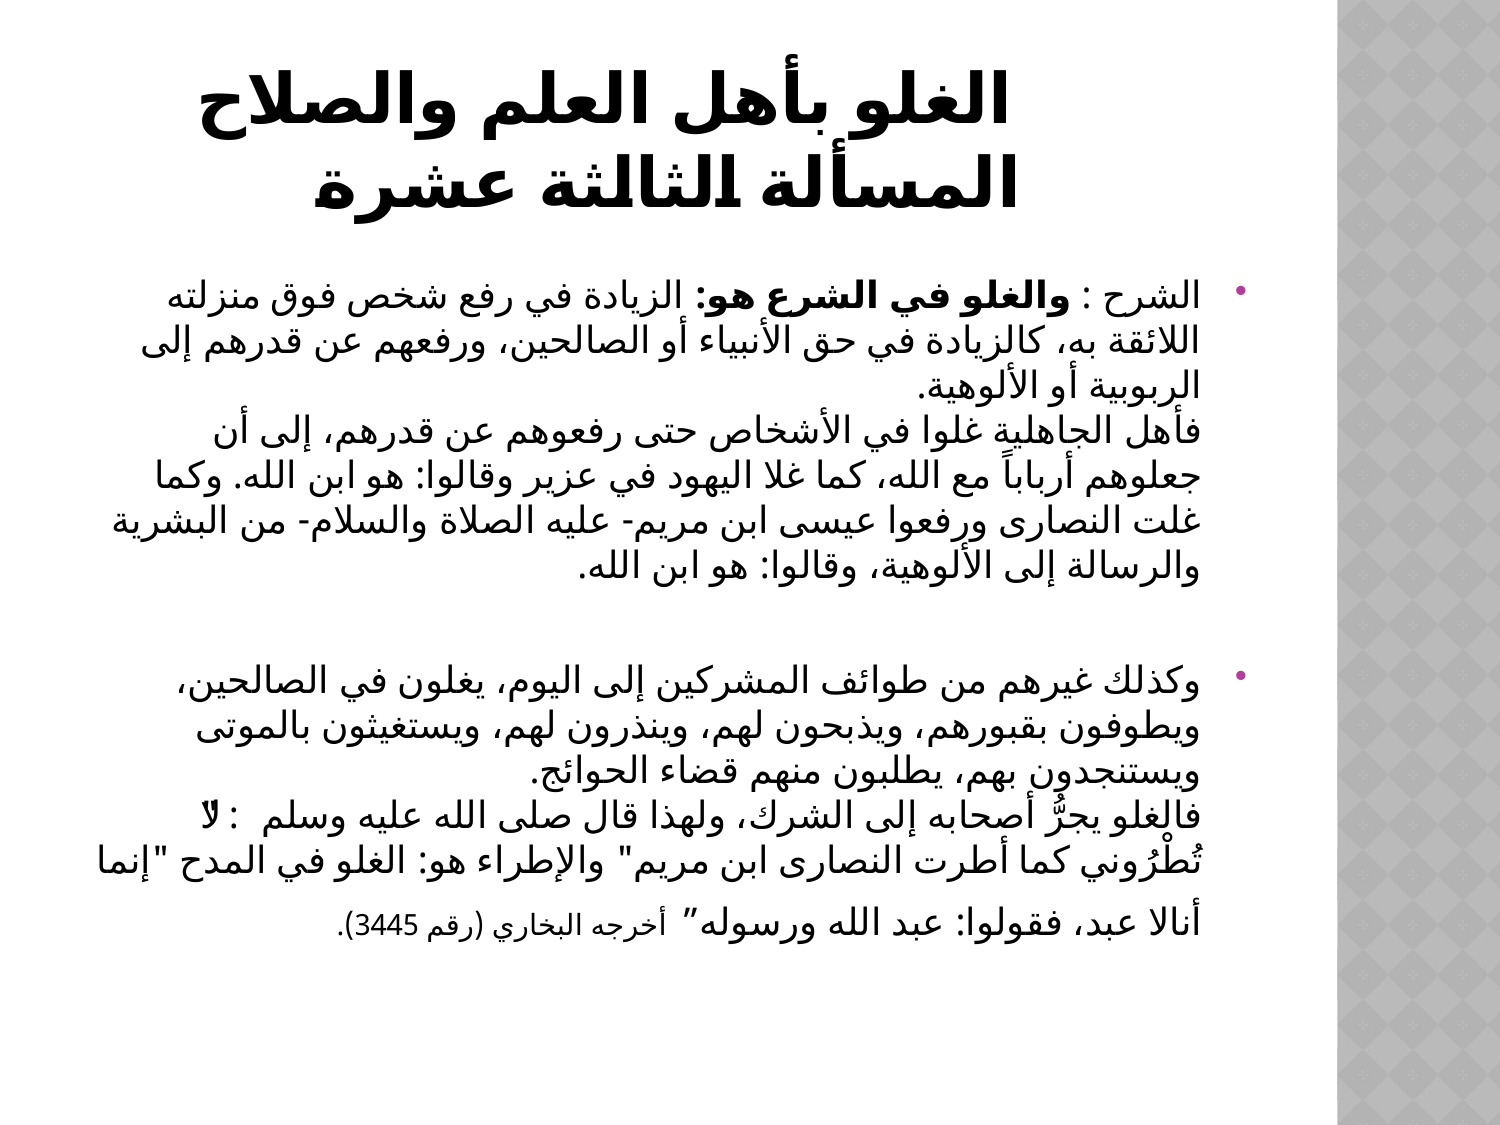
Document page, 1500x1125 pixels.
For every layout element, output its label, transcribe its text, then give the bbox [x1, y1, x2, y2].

list الشرح : والغلو في الشرع هو: الزيادة في رفع شخص فوق منزلته اللائقة به، كالزيادة في حق الأنبياء أو الصالحين، ورفعهم عن قدرهم إلى الربوبية أو الألوهية. فأهل الجاهلية غلوا في الأشخاص حتى رفعوهم عن قدرهم، إلى أن جعلوهم أرباباً مع الله، كما غلا اليهود في عزير وقالوا: هو ابن الله. وكما غلت النصارى ورفعوا عيسى ابن مريم- عليه الصلاة والسلام- من البشرية والرسالة إلى الألوهية، وقالوا: هو ابن الله. وكذلك غيرهم من طوائف المشركين إلى اليوم، يغلون في الصالحين، ويطوفون بقبورهم، ويذبحون لهم، وينذرون لهم، ويستغيثون بالموتى ويستنجدون بهم، يطلبون منهم قضاء الحوائج. فالغلو يجرُّ أصحابه إلى الشرك، ولهذا قال صلى الله عليه وسلم: "لا تُطْرُوني كما أطرت النصارى ابن مريم" والإطراء هو: الغلو في المدح "إنما أنالا عبد، فقولوا: عبد الله ورسوله” أخرجه البخاري (رقم 3445). [75, 264, 1263, 1059]
title الغلو بأهل العلم والصلاح المسألة الثالثة عشرة [75, 52, 1263, 264]
